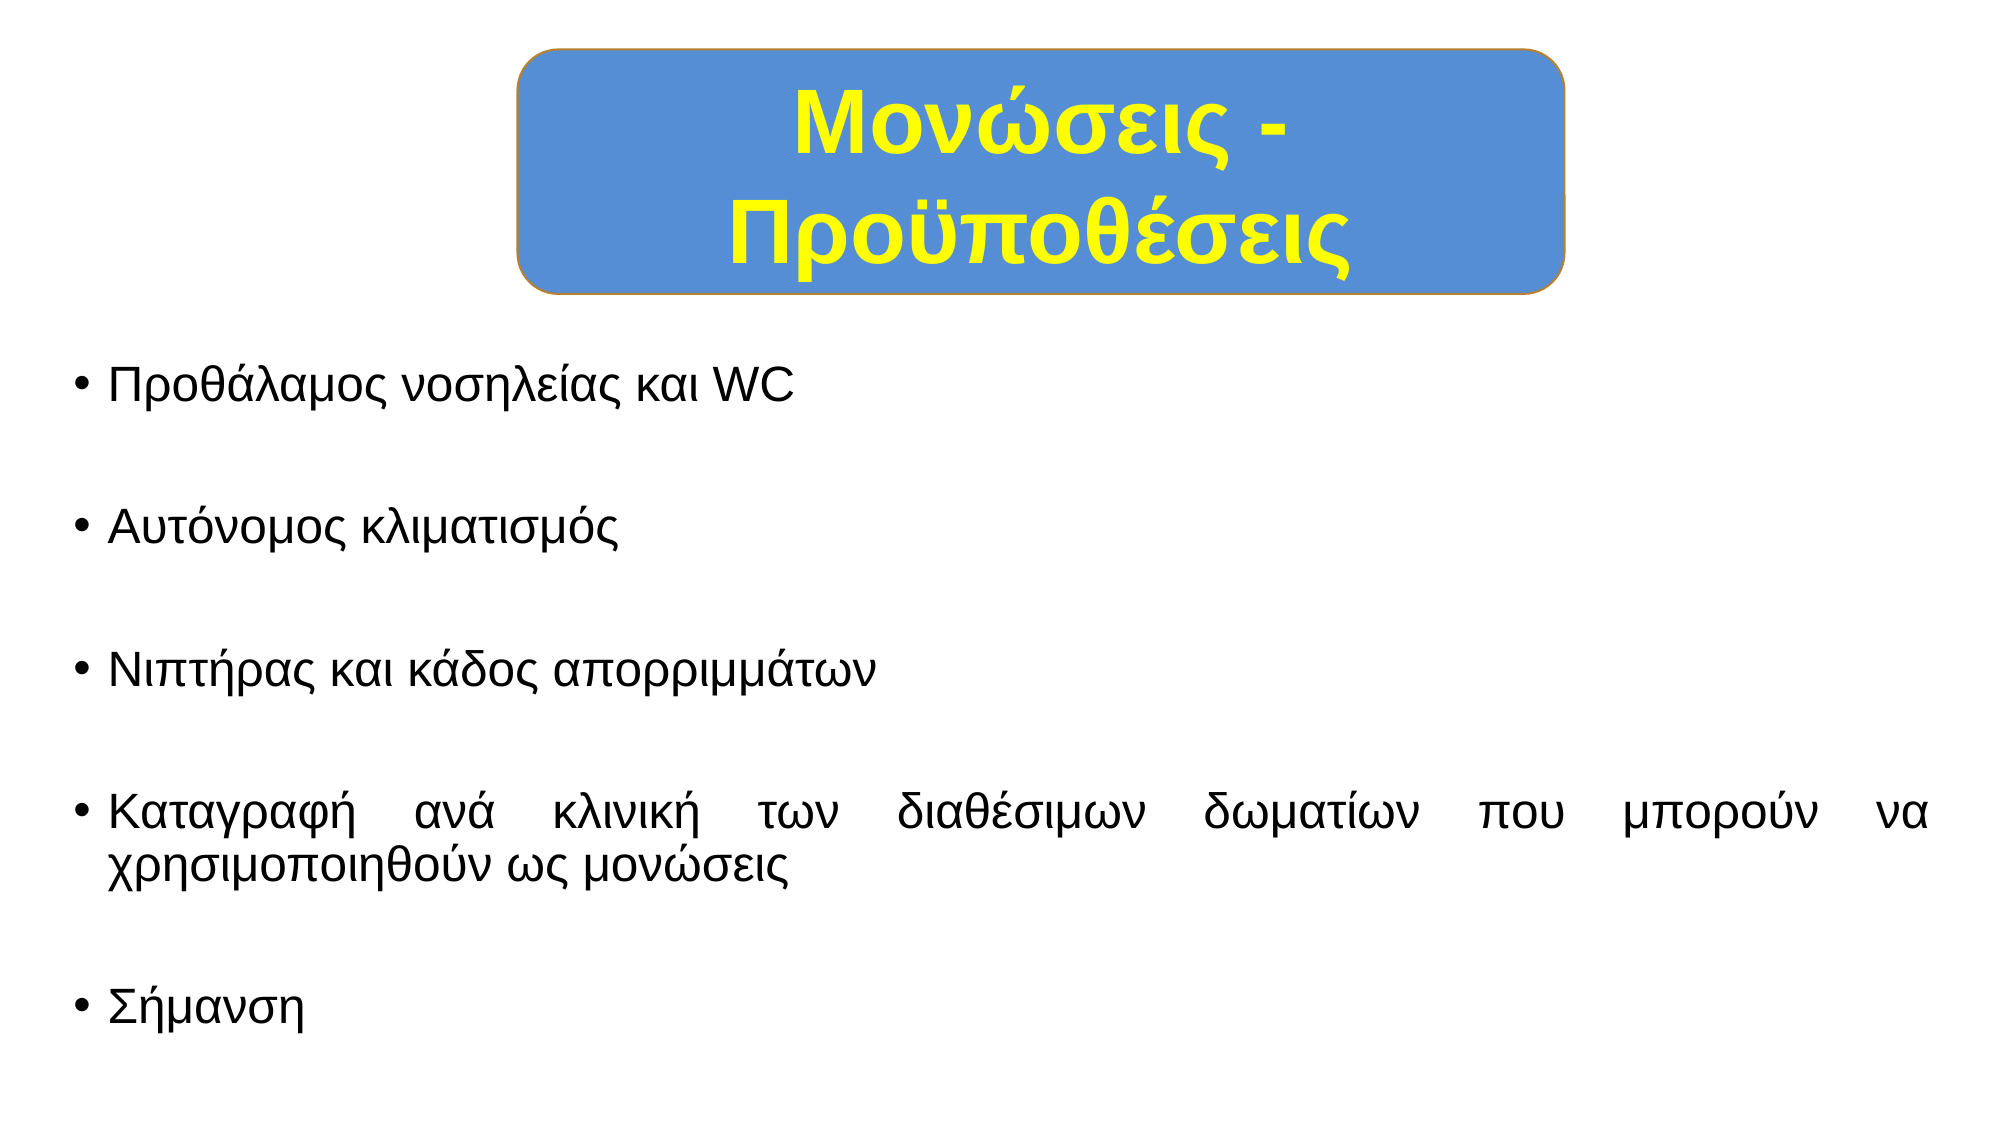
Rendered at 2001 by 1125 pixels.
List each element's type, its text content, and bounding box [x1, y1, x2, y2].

list Προθάλαμος νοσηλείας και WC Αυτόνομος κλιματισμός Νιπτήρας και κάδος απορριμμάτων Καταγραφή ανά κλινική των διαθέσιμων δωματίων που μπορούν να χρησιμοποιηθούν ως μονώσεις Σήμανση [58, 274, 1944, 1049]
text_box Μονώσεις - Προϋποθέσεις [516, 48, 1566, 295]
